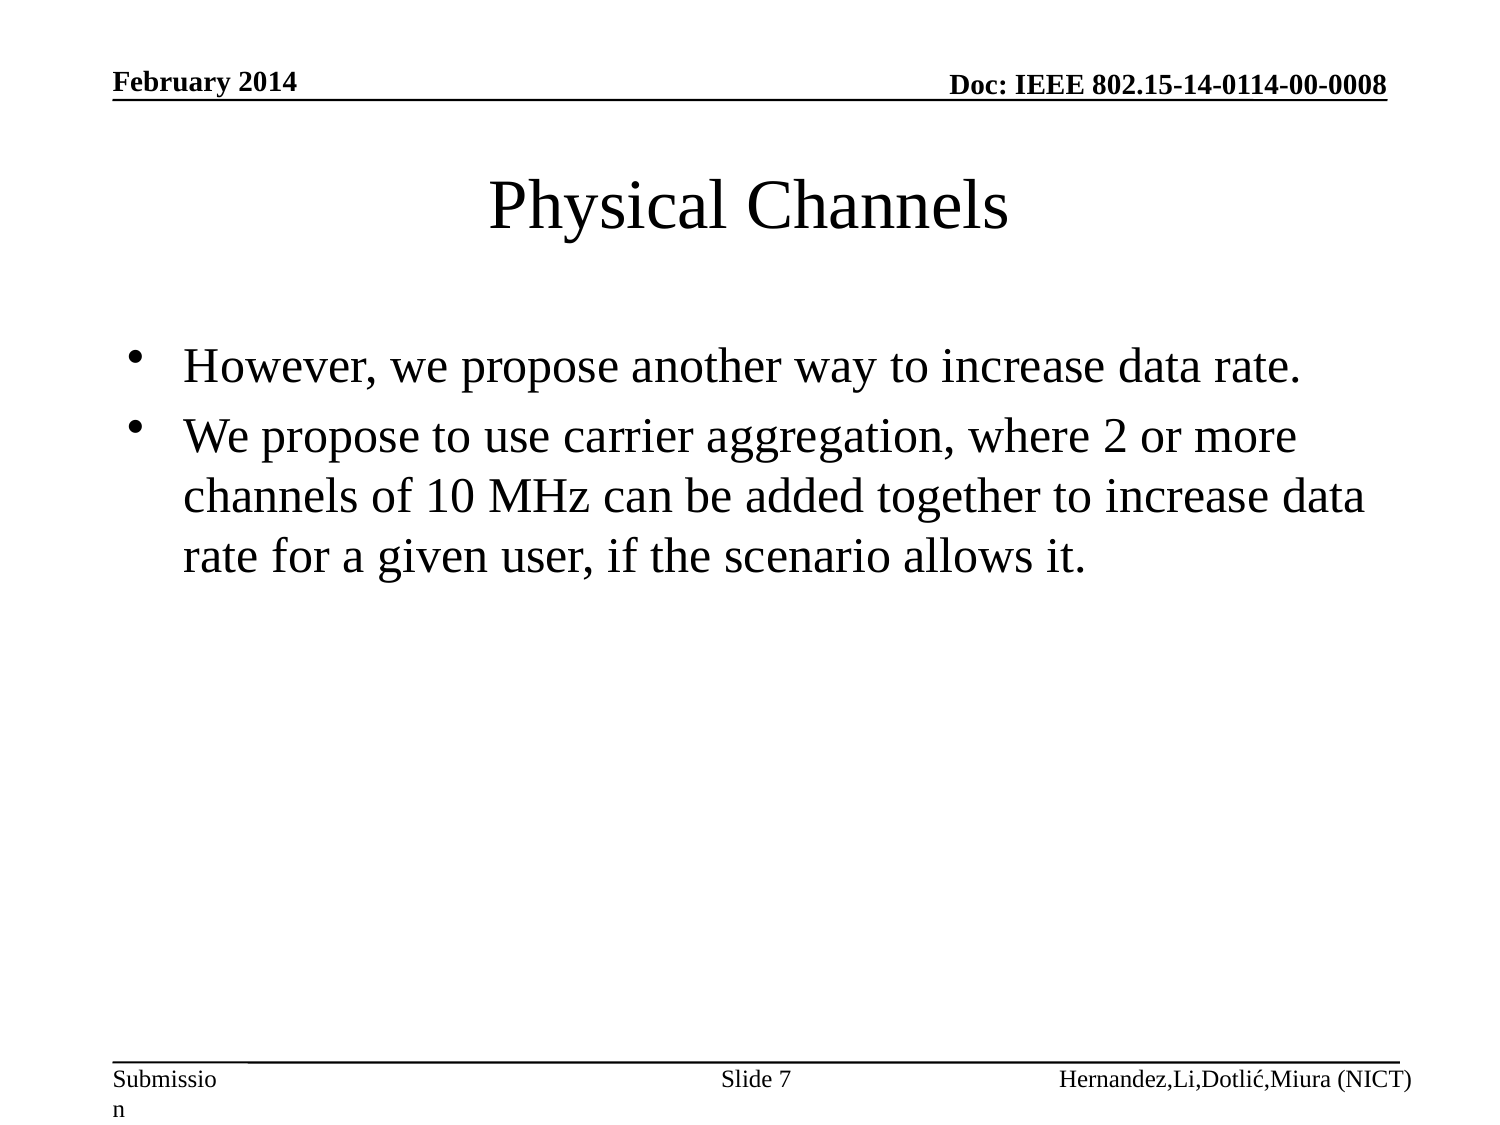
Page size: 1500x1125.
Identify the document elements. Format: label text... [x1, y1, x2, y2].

footer Hernandez,Li,Dotlić,Miura (NICT) [899, 1061, 1413, 1093]
slide_number Slide 7 [711, 1061, 801, 1093]
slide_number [112, 61, 376, 98]
title Physical Channels [112, 112, 1388, 288]
list However, we propose another way to increase data rate. We propose to use carrier aggregation, where 2 or more channels of 10 MHz can be added together to increase data rate for a given user, if the scenario allows it. [112, 324, 1388, 1001]
